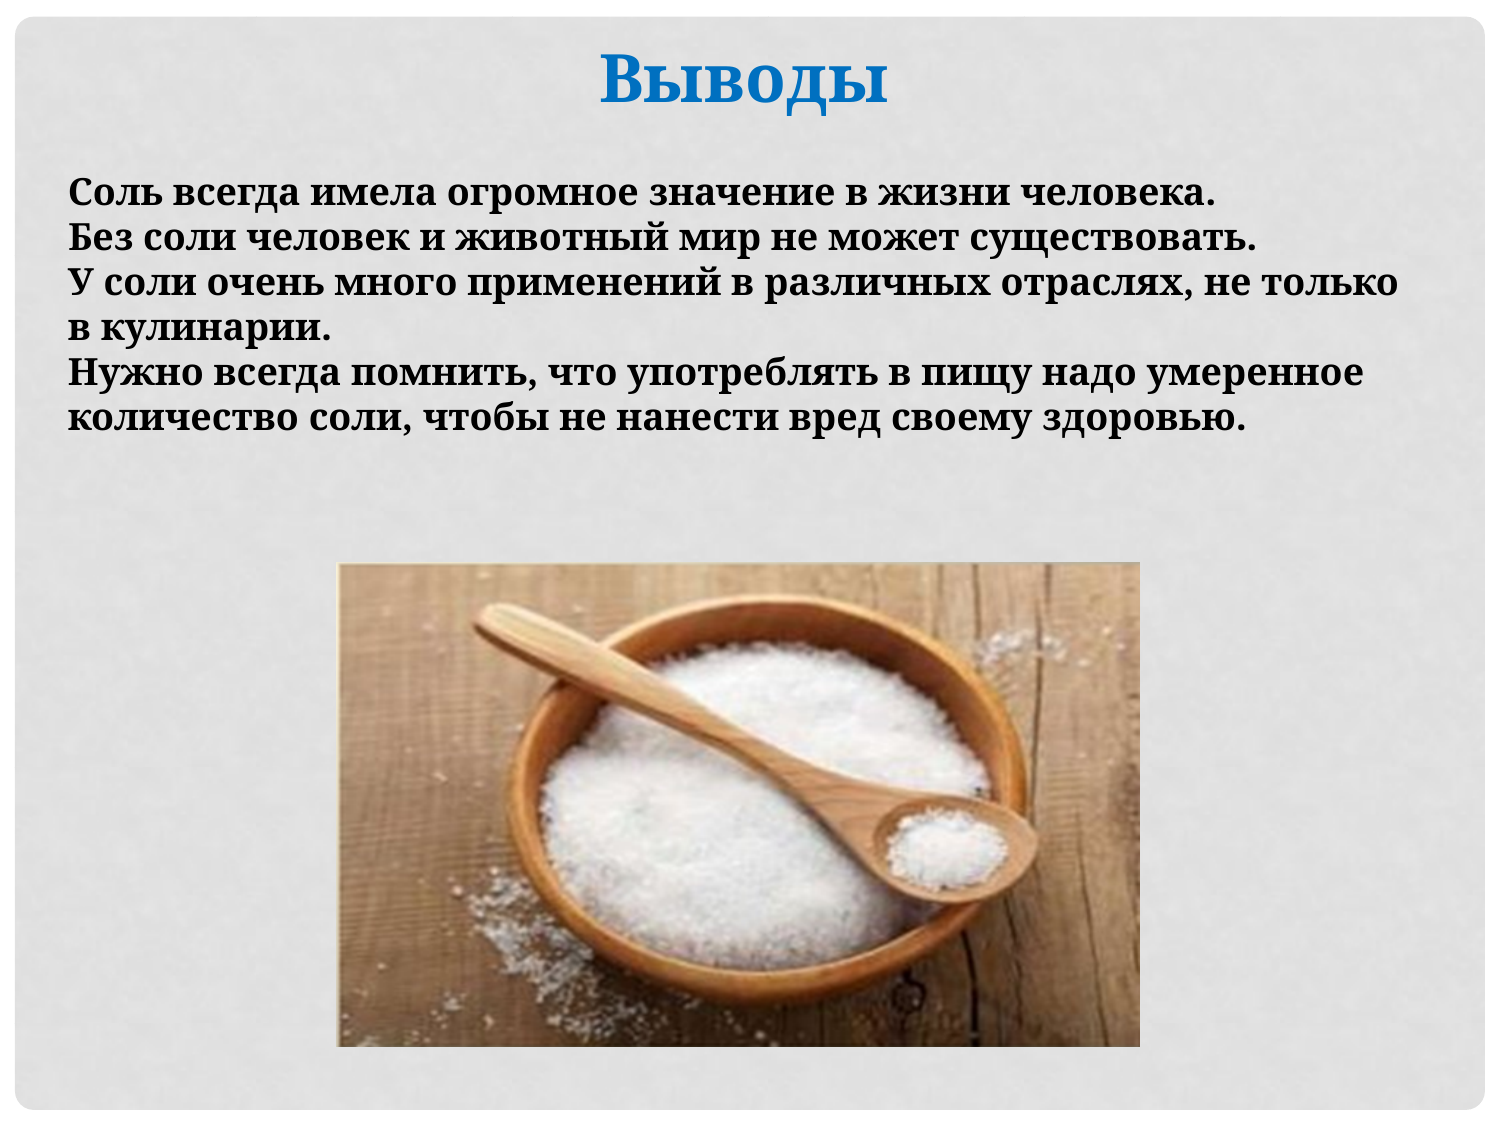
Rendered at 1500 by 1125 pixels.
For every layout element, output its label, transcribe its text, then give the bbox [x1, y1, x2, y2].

text_box Соль всегда имела огромное значение в жизни человека. Без соли человек и животный мир не может существовать. У соли очень много применений в различных отраслях, не только в кулинарии. Нужно всегда помнить, что употреблять в пищу надо умеренное количество соли, чтобы не нанести вред своему здоровью. [53, 160, 1436, 491]
picture [336, 562, 1140, 1048]
text_box Выводы [17, 28, 1471, 124]
